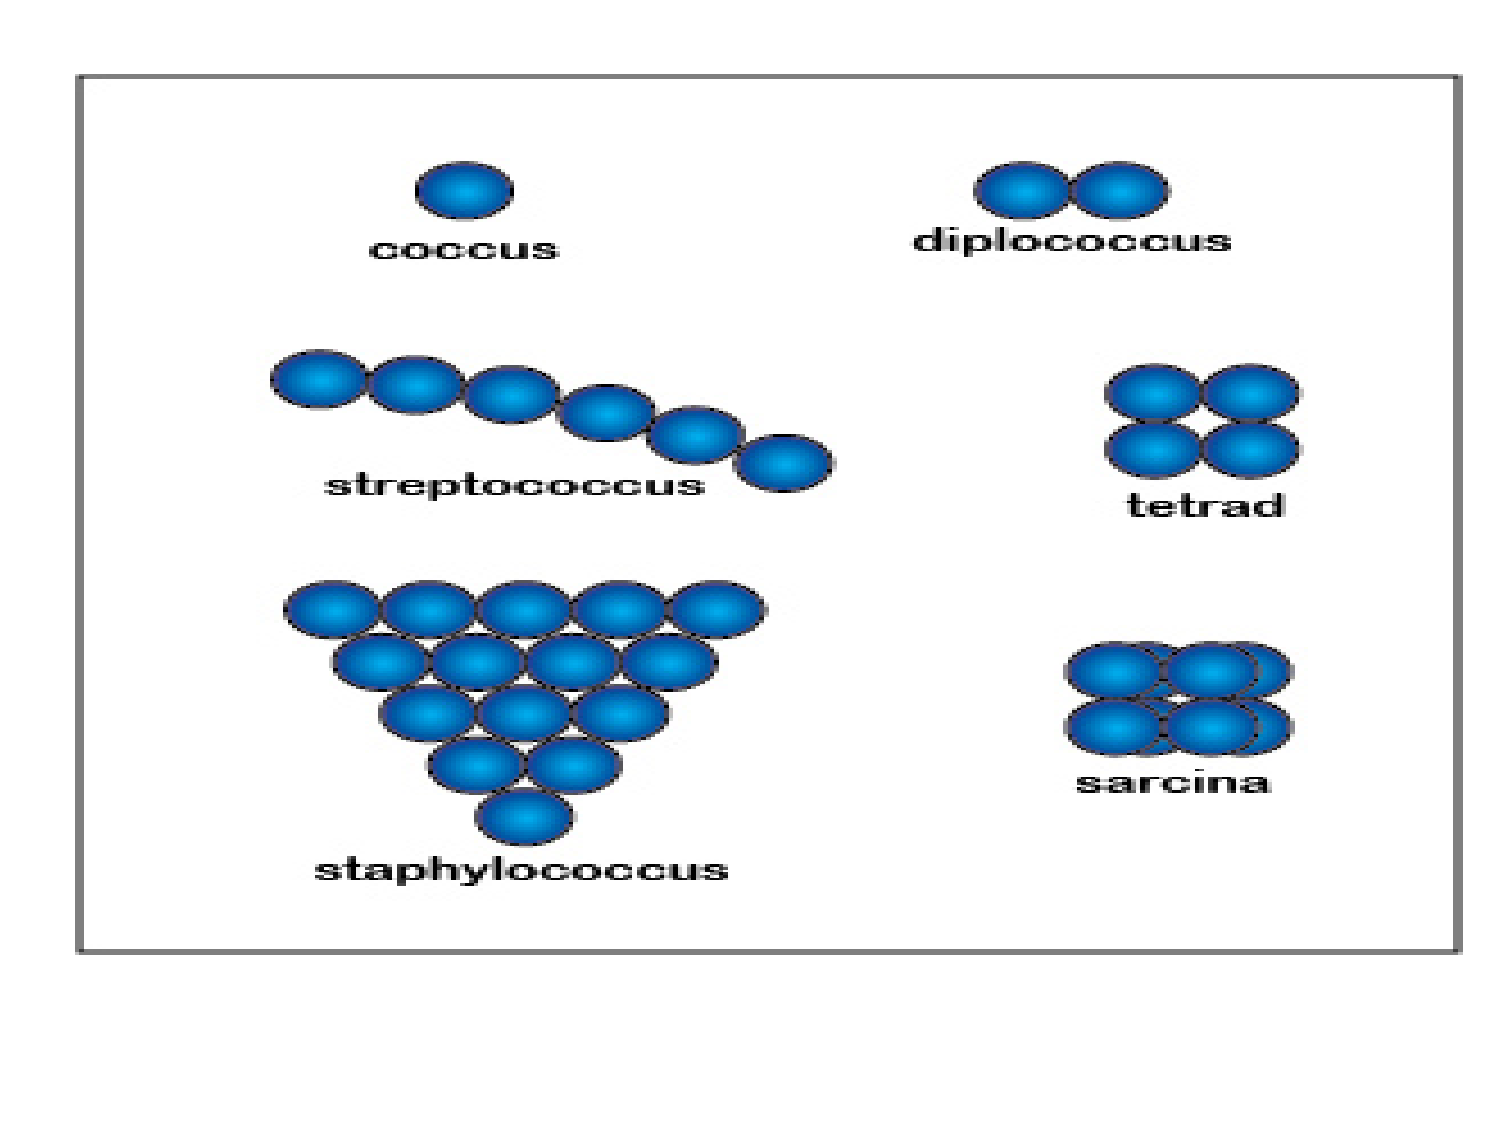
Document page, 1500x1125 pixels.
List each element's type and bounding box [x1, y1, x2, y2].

picture [74, 74, 1463, 955]
